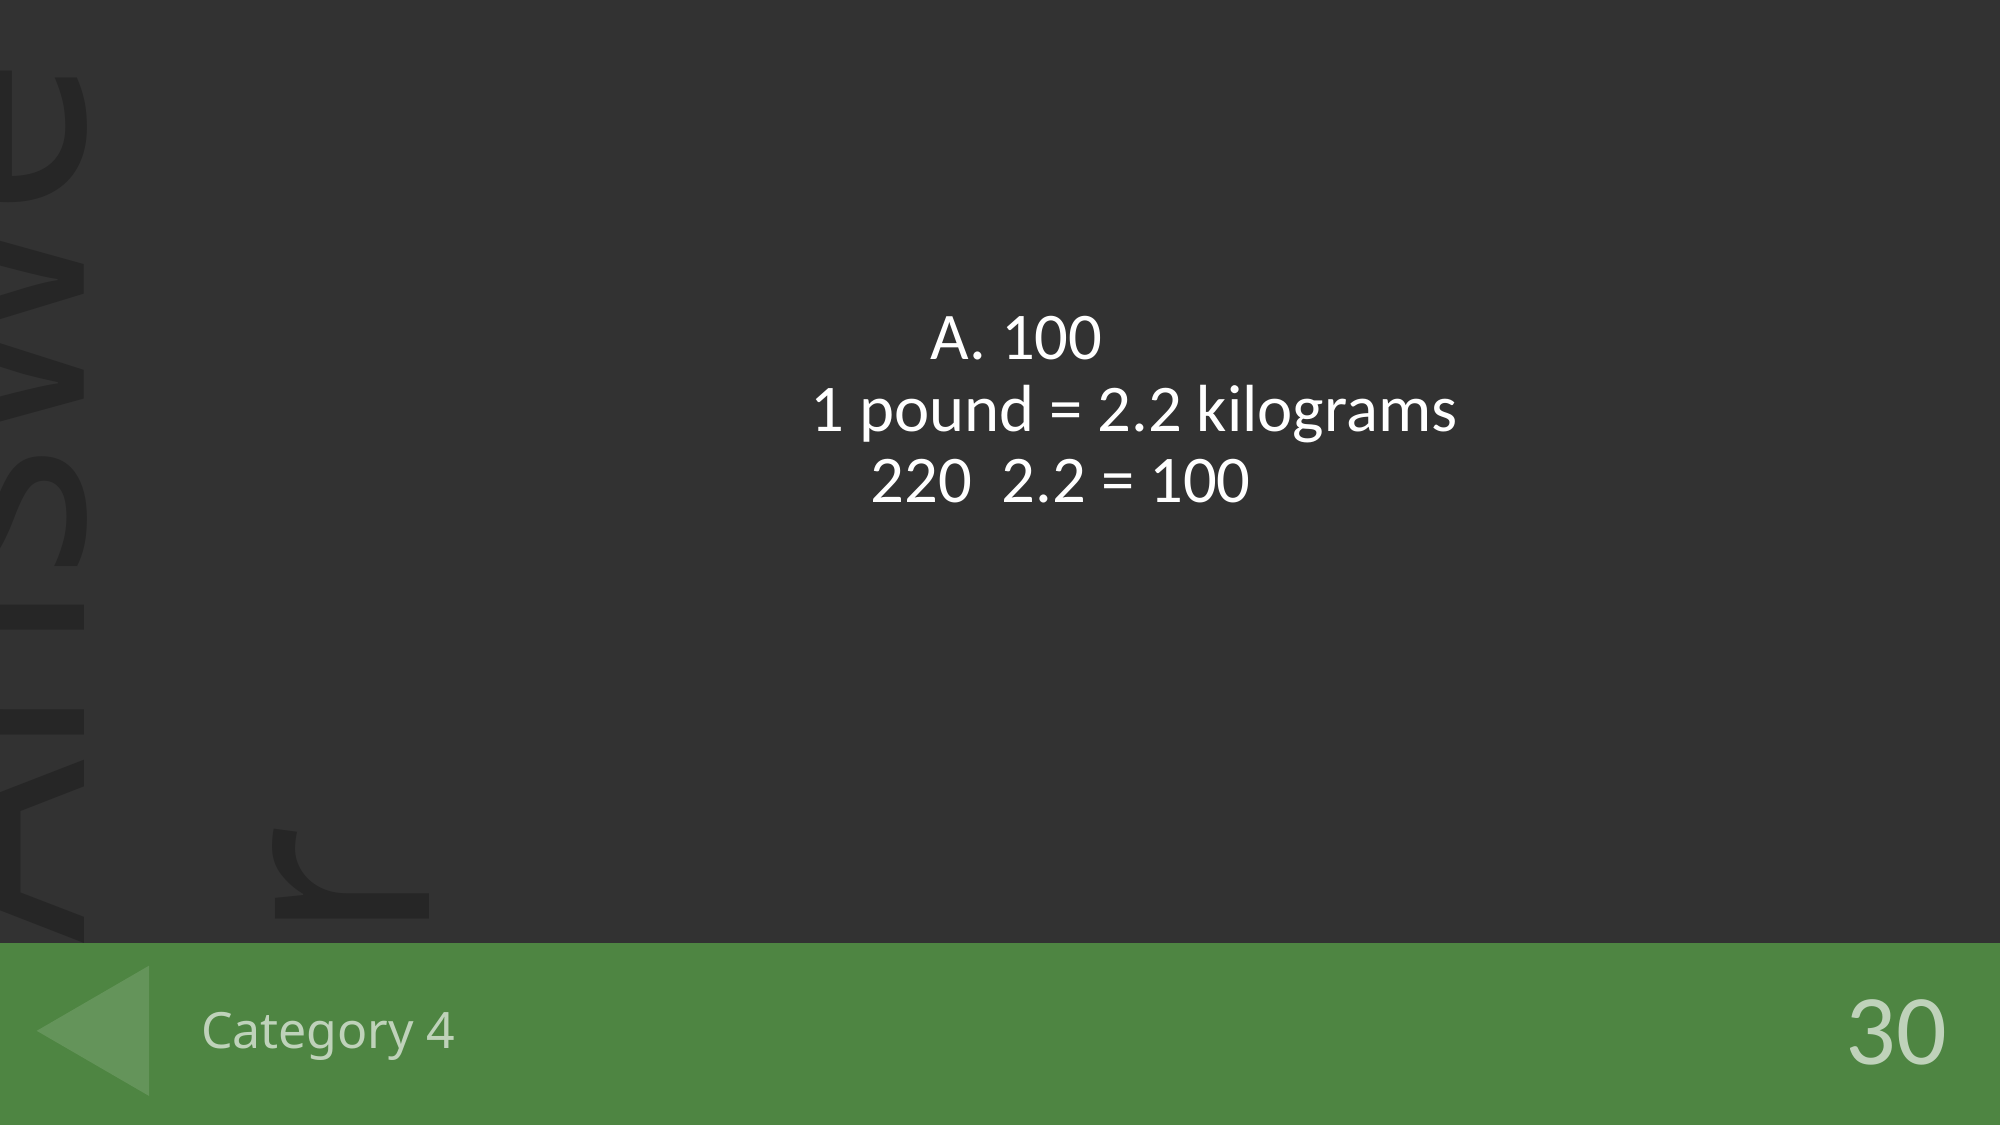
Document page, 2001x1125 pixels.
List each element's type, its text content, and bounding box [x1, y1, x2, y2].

title Category 4 [185, 967, 1494, 1097]
list 30 [1494, 967, 1963, 1097]
